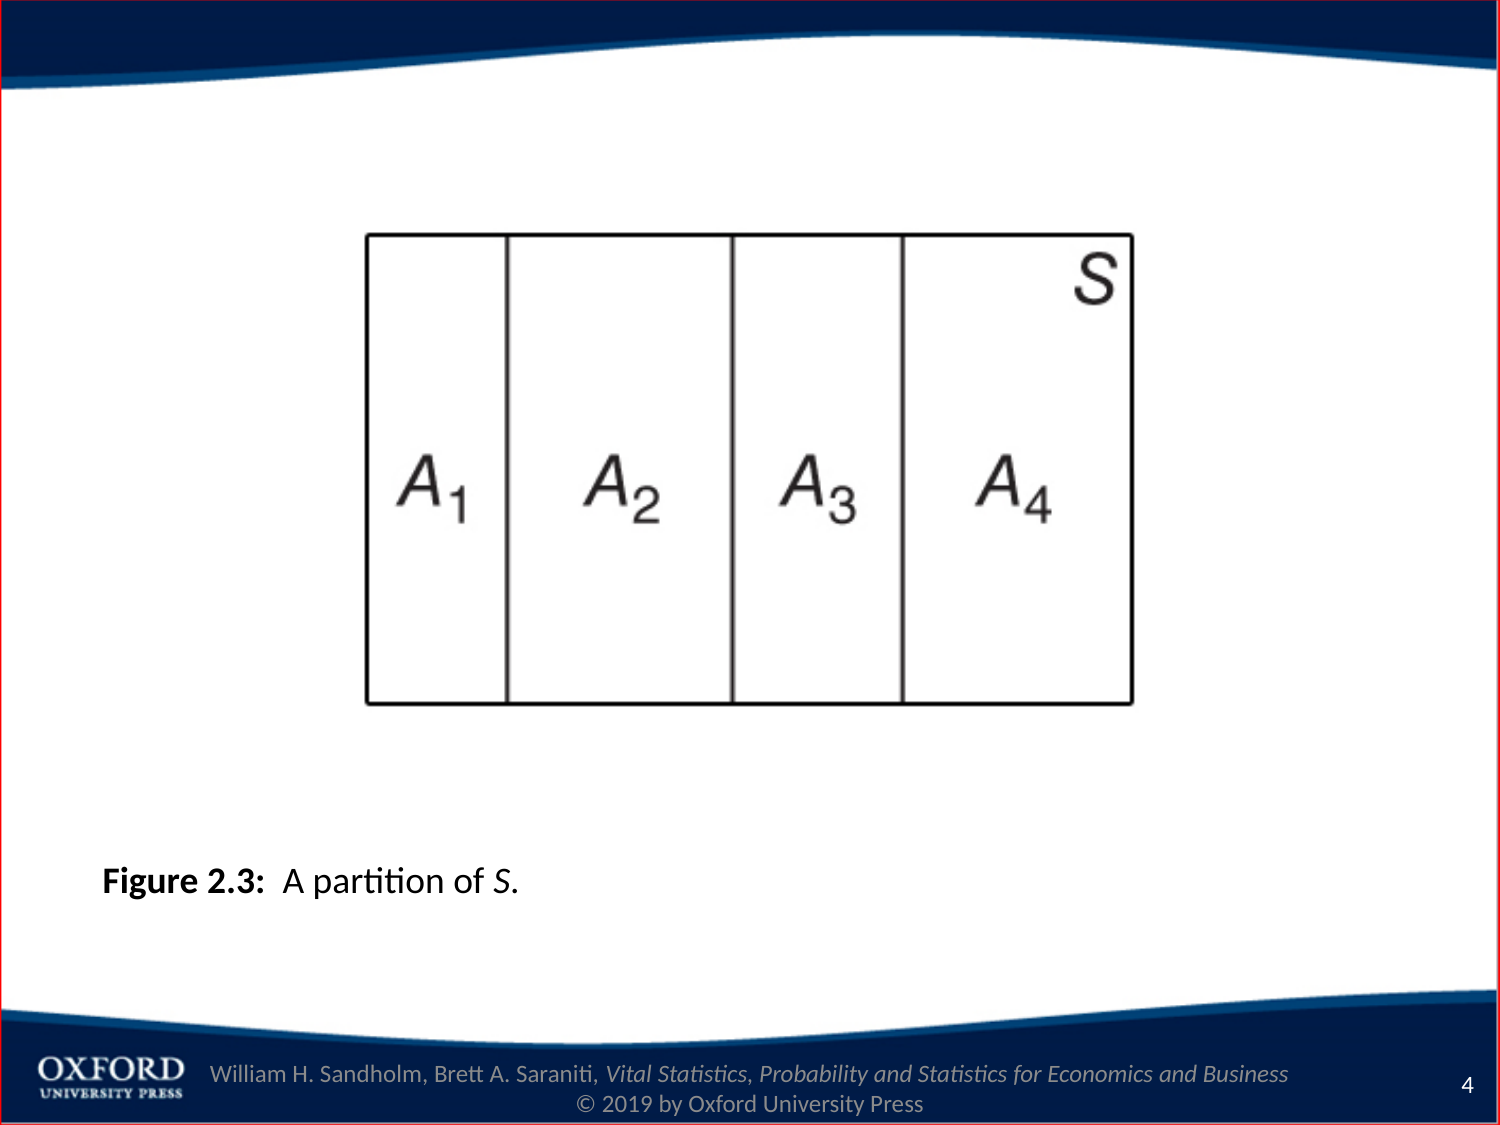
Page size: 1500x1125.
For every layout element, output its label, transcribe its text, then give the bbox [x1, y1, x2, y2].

picture [0, 0, 1500, 1125]
title Figure 2.3: A partition of S. [87, 848, 1422, 986]
